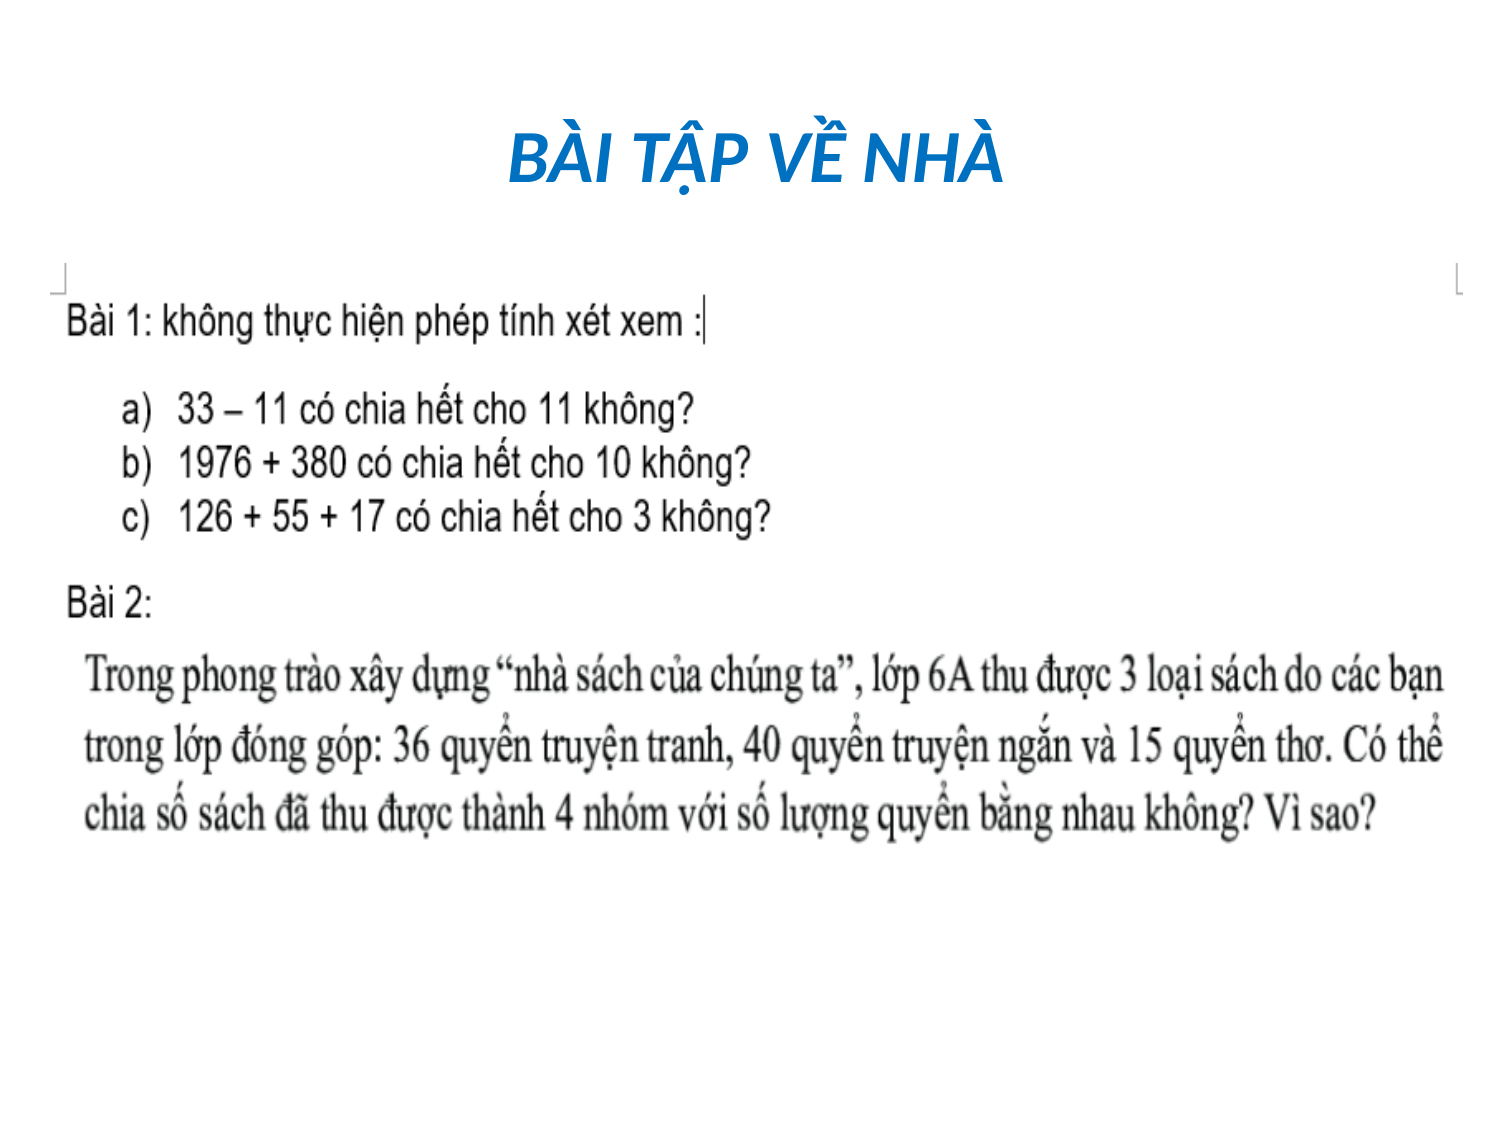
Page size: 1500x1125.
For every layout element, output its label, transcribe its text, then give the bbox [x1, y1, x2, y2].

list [49, 263, 1463, 901]
title BÀI TẬP VỀ NHÀ [81, 99, 1432, 205]
